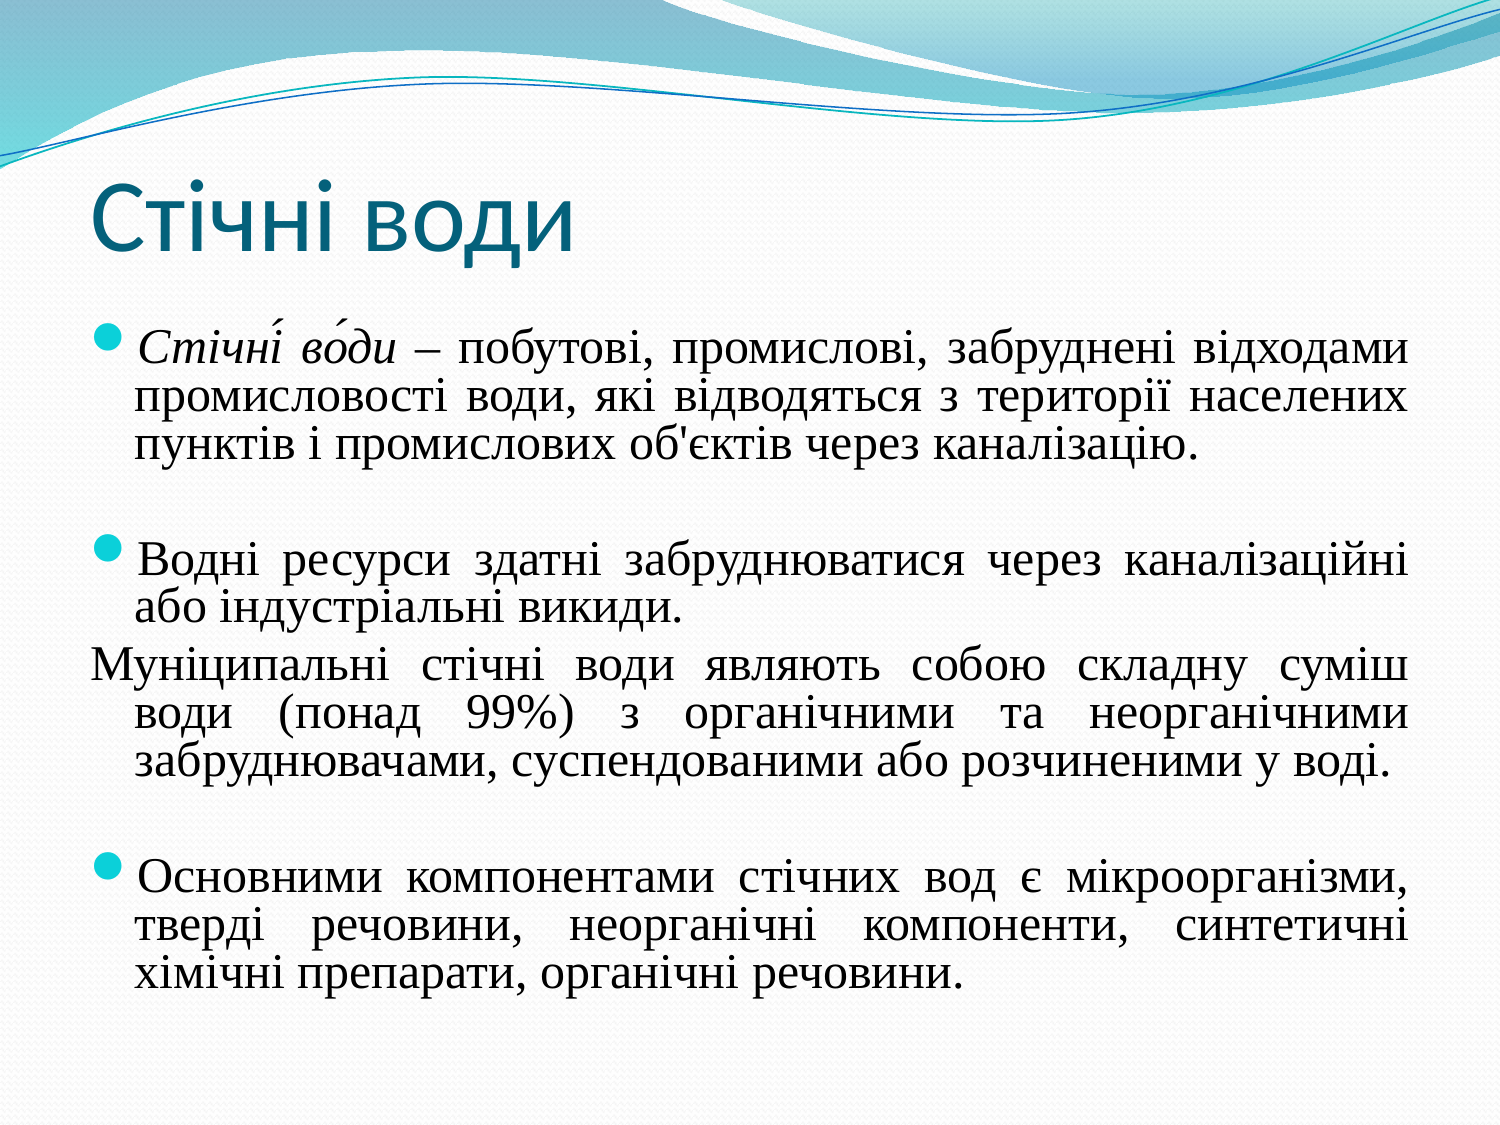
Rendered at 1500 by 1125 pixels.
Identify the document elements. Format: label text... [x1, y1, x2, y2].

title Стічні води [74, 115, 1426, 304]
list Стічні́ во́ди – побутові, промислові, забруднені відходами промисловості води, які відводяться з території населених пунктів і промислових об'єктів через каналізацію. Водні ресурси здатні забруднюватися через каналізаційні або індустріальні викиди. Муніципальні стічні води являють собою складну суміш води (понад 99%) з органічними та неорганічними забруднювачами, суспендованими або розчиненими у воді. Основними компонентами стічних вод є мікроорганізми, тверді речовини, неорганічні компоненти, синтетичні хімічні препарати, органічні речовини. [74, 317, 1426, 1038]
